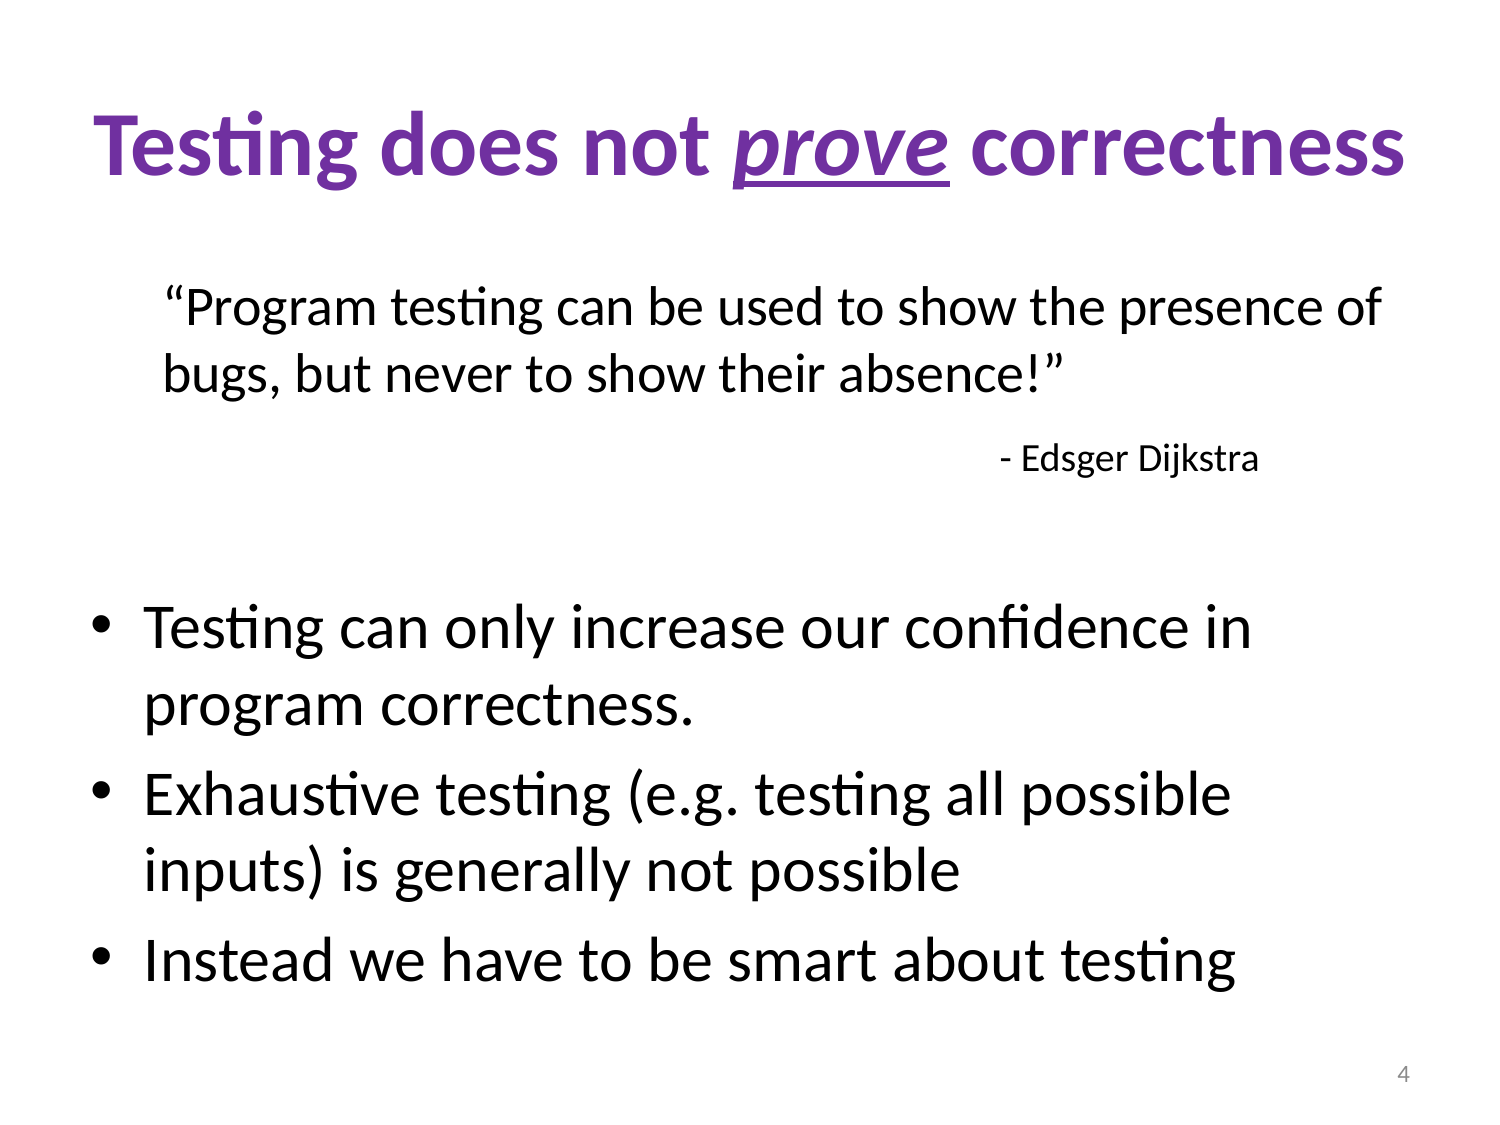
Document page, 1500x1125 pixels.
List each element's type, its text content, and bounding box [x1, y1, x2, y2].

list “Program testing can be used to show the presence of bugs, but never to show their absence!” - Edsger Dijkstra Testing can only increase our confidence in program correctness. Exhaustive testing (e.g. testing all possible inputs) is generally not possible Instead we have to be smart about testing [75, 262, 1425, 1005]
slide_number 4 [1074, 1042, 1425, 1103]
title Testing does not prove correctness [75, 45, 1425, 233]
